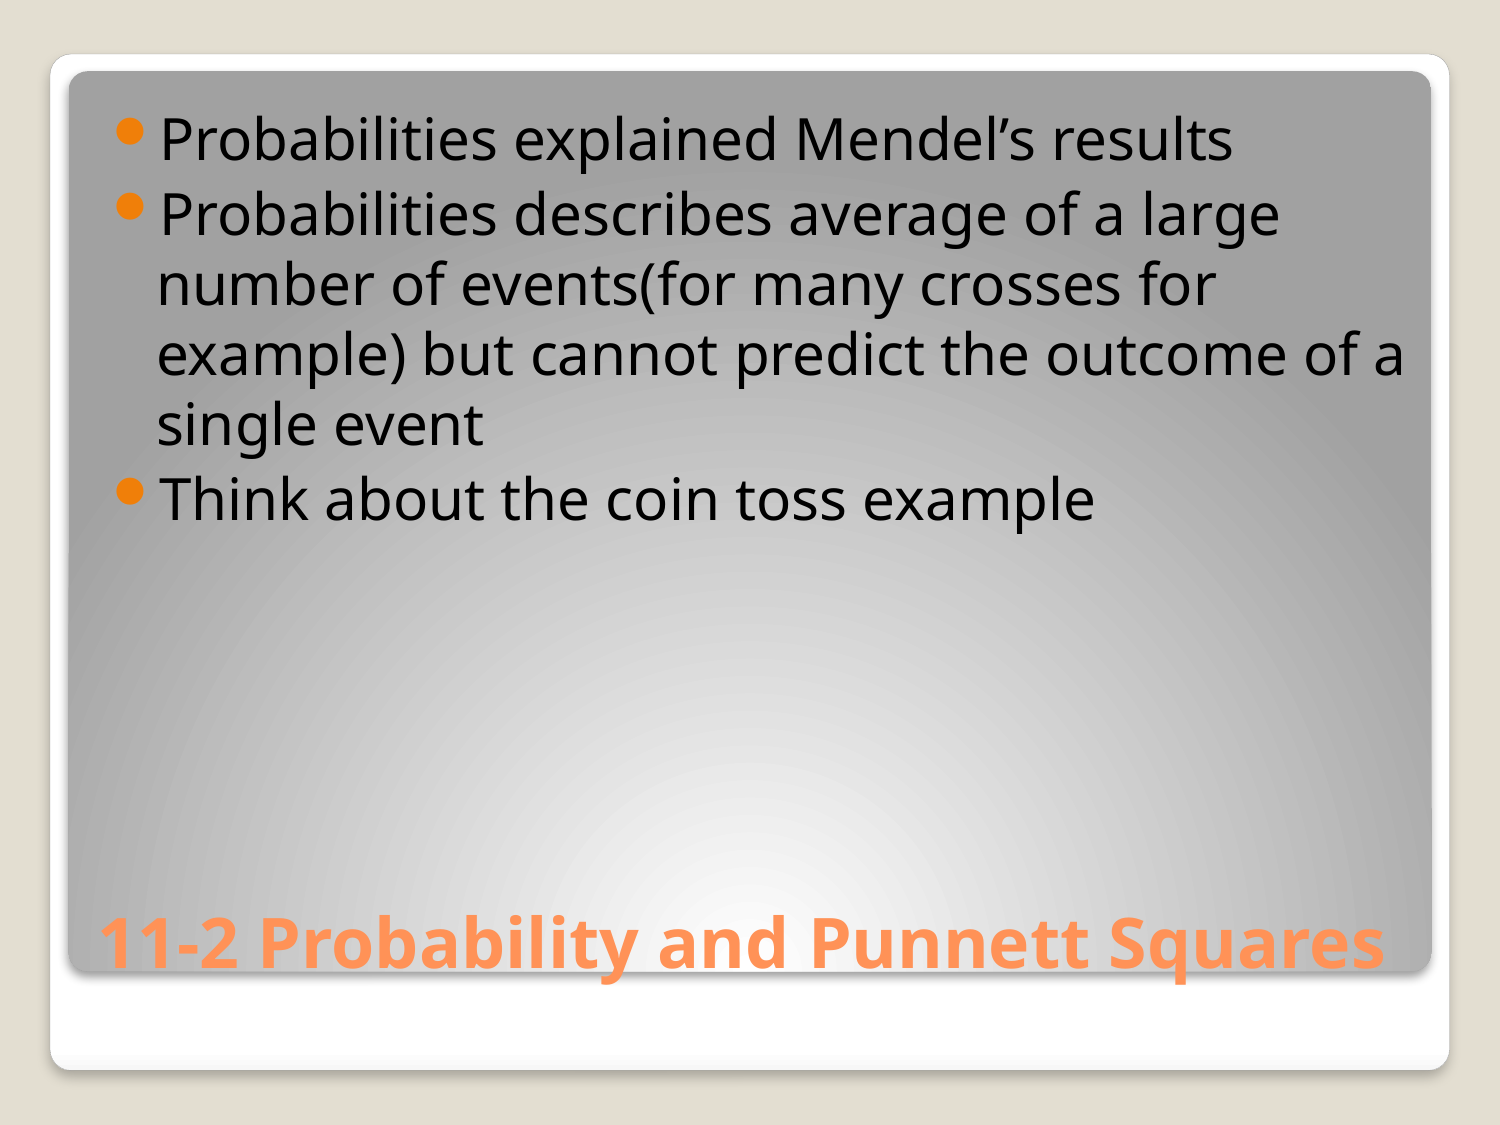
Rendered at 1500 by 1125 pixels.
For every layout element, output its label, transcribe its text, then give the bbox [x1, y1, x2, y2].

title 11-2 Probability and Punnett Squares [82, 817, 1425, 990]
list Probabilities explained Mendel’s results Probabilities describes average of a large number of events(for many crosses for example) but cannot predict the outcome of a single event Think about the coin toss example [82, 86, 1425, 774]
